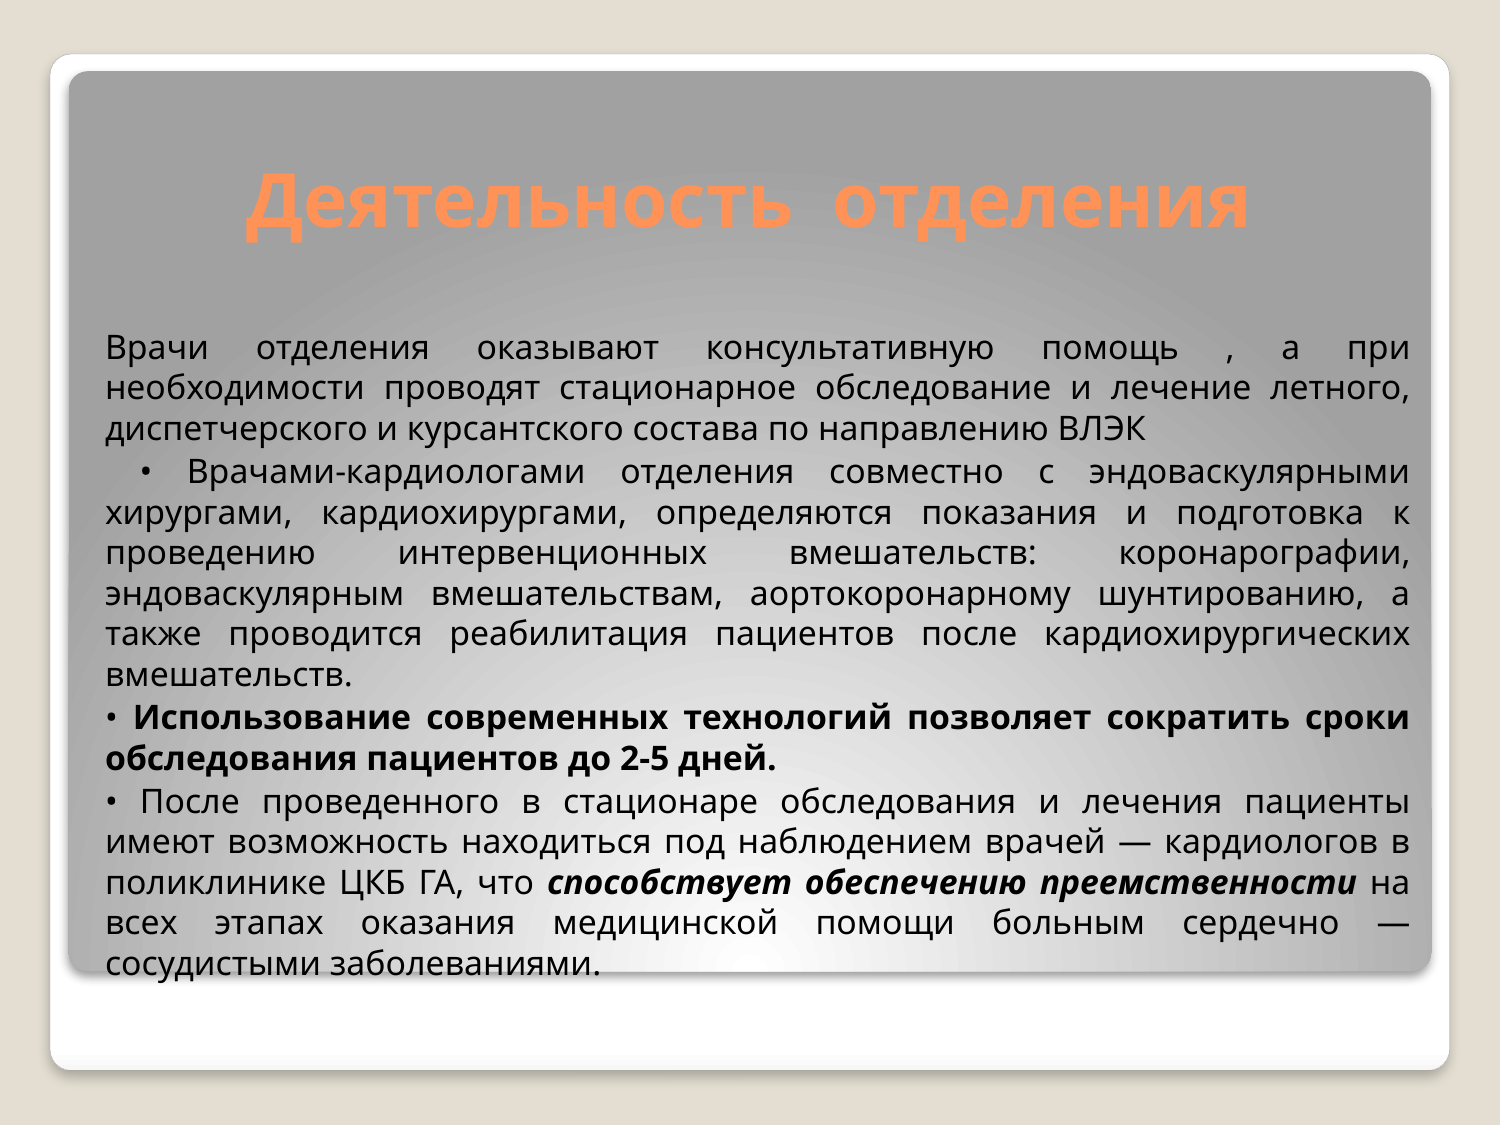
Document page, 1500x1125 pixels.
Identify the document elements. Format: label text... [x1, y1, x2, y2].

list Врачи отделения оказывают консультативную помощь , а при необходимости проводят стационарное обследование и лечение летного, диспетчерского и курсантского состава по направлению ВЛЭК • Врачами-кардиологами отделения совместно с эндоваскулярными хирургами, кардиохирургами, определяются показания и подготовка к проведению интервенционных вмешательств: коронарографии, эндоваскулярным вмешательствам, аортокоронарному шунтированию, а также проводится реабилитация пациентов после кардиохирургических вмешательств. • Использование современных технологий позволяет сократить сроки обследования пациентов до 2-5 дней. • После проведенного в стационаре обследования и лечения пациенты имеют возможность находиться под наблюдением врачей — кардиологов в поликлинике ЦКБ ГА, что способствует обеспечению преемственности на всех этапах оказания медицинской помощи больным сердечно — сосудистыми заболеваниями. [75, 310, 1425, 1000]
title Деятельность отделения [68, 81, 1432, 250]
